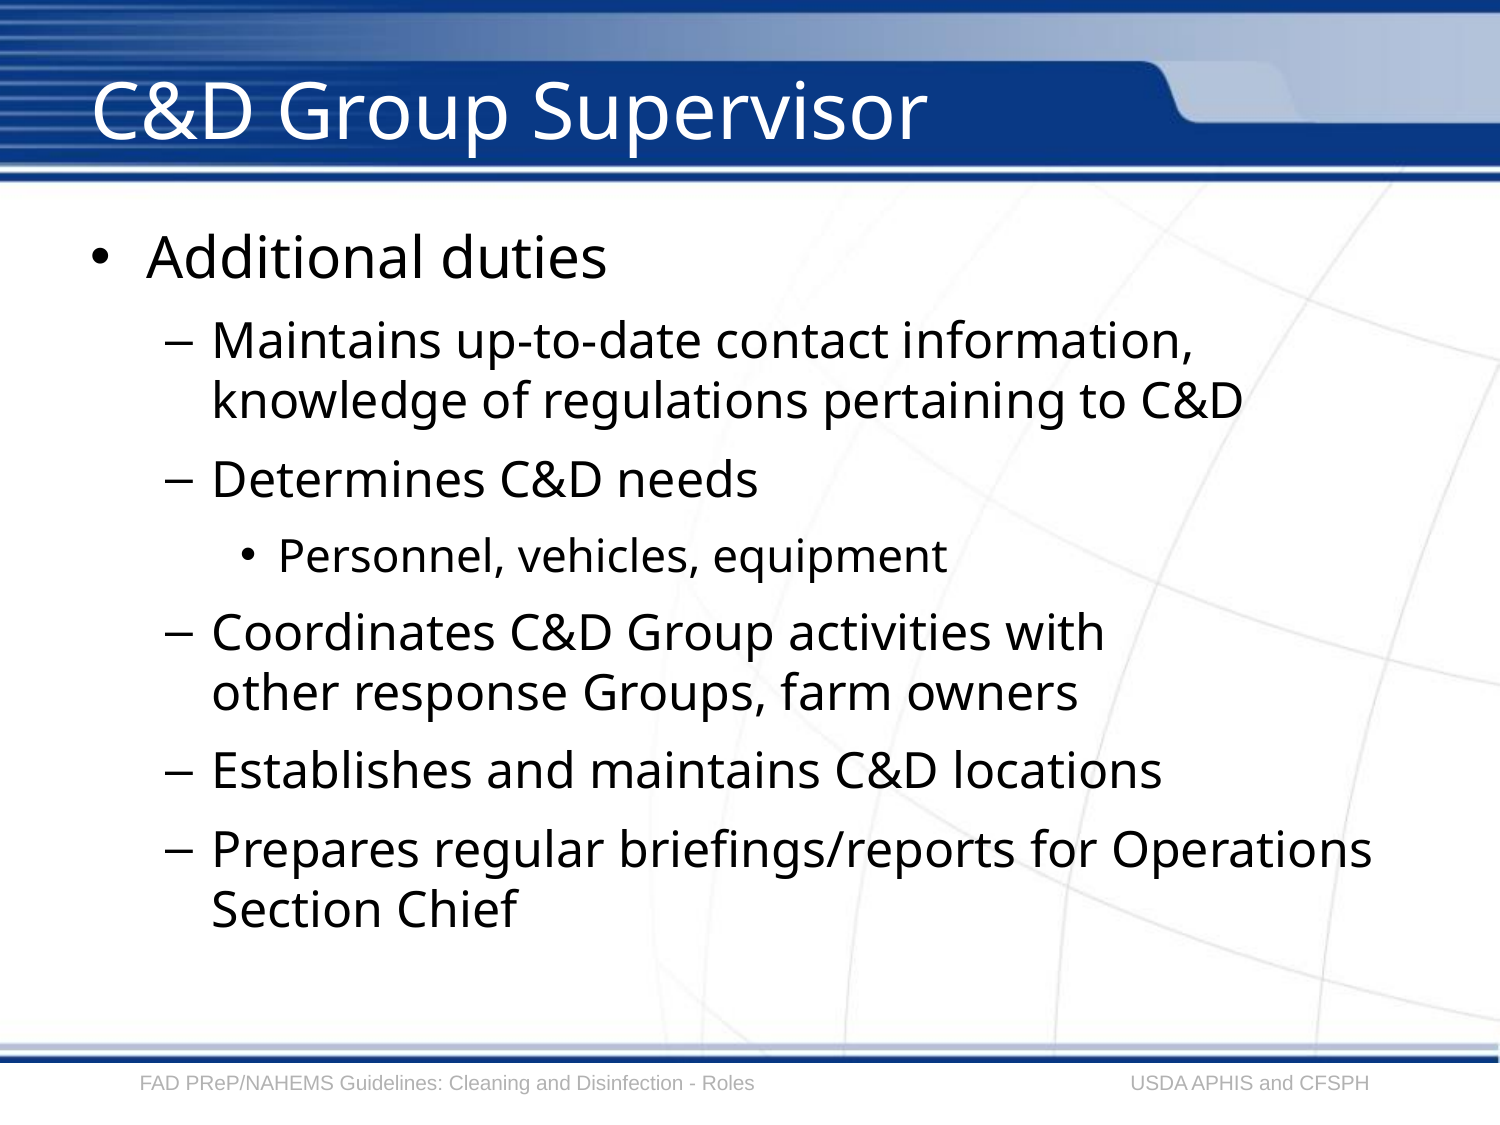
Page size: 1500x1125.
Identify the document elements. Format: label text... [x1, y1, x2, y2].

picture [0, 0, 1500, 1063]
list Additional duties Maintains up-to-date contact information, knowledge of regulations pertaining to C&D Determines C&D needs Personnel, vehicles, equipment Coordinates C&D Group activities with other response Groups, farm owners Establishes and maintains C&D locations Prepares regular briefings/reports for Operations Section Chief [75, 212, 1425, 1025]
footer FAD PReP/NAHEMS Guidelines: Cleaning and Disinfection - Roles [75, 1042, 825, 1103]
title C&D Group Supervisor [75, 24, 1425, 163]
slide_number USDA APHIS and CFSPH [1074, 1042, 1425, 1103]
